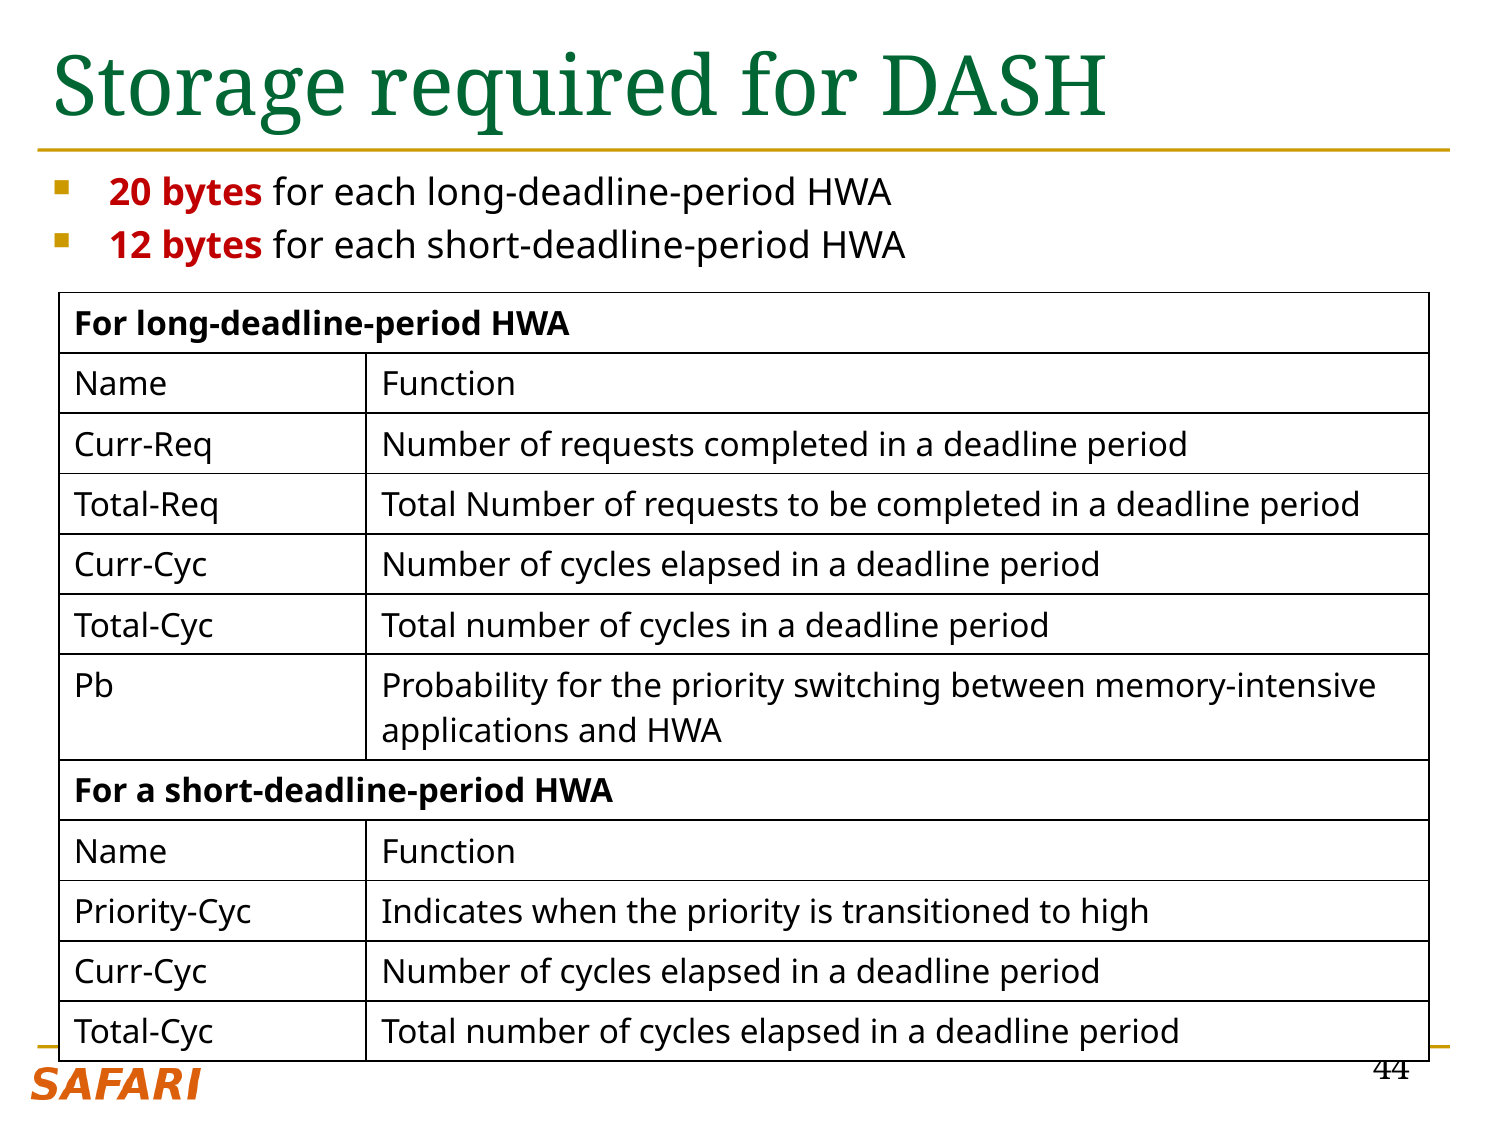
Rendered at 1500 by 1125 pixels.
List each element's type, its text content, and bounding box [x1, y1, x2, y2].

table_cell Indicates when the priority is transitioned to high [367, 881, 1428, 940]
list 20 bytes for each long-deadline-period HWA 12 bytes for each short-deadline-period HWA [37, 160, 1451, 962]
table_cell Total number of cycles elapsed in a deadline period [367, 1002, 1428, 1060]
table_cell Priority-Cyc [60, 881, 365, 940]
title Storage required for DASH [37, 24, 1451, 160]
table_cell Name [60, 821, 365, 880]
table_cell Pb [60, 655, 365, 759]
table_cell Probability for the priority switching between memory-intensive applications and HWA [367, 655, 1428, 759]
slide_number 44 [1074, 1062, 1426, 1100]
picture [29, 1058, 207, 1110]
table_cell Curr-Cyc [60, 535, 365, 593]
table_cell Function [367, 354, 1428, 412]
table_cell Number of cycles elapsed in a deadline period [367, 535, 1428, 593]
table_cell Total-Cyc [60, 1002, 365, 1060]
table_cell Number of cycles elapsed in a deadline period [367, 942, 1428, 1000]
table_cell Name [60, 354, 365, 412]
table_header For long-deadline-period HWA [60, 293, 1428, 352]
table_cell Total Number of requests to be completed in a deadline period [367, 474, 1428, 533]
table_cell For a short-deadline-period HWA [60, 761, 1428, 819]
table_cell Total-Req [60, 474, 365, 533]
table_cell Curr-Cyc [60, 942, 365, 1000]
table_cell Total-Cyc [60, 595, 365, 653]
table_cell Number of requests completed in a deadline period [367, 414, 1428, 473]
table_cell Curr-Req [60, 414, 365, 473]
table_cell Function [367, 821, 1428, 880]
table_cell Total number of cycles in a deadline period [367, 595, 1428, 653]
